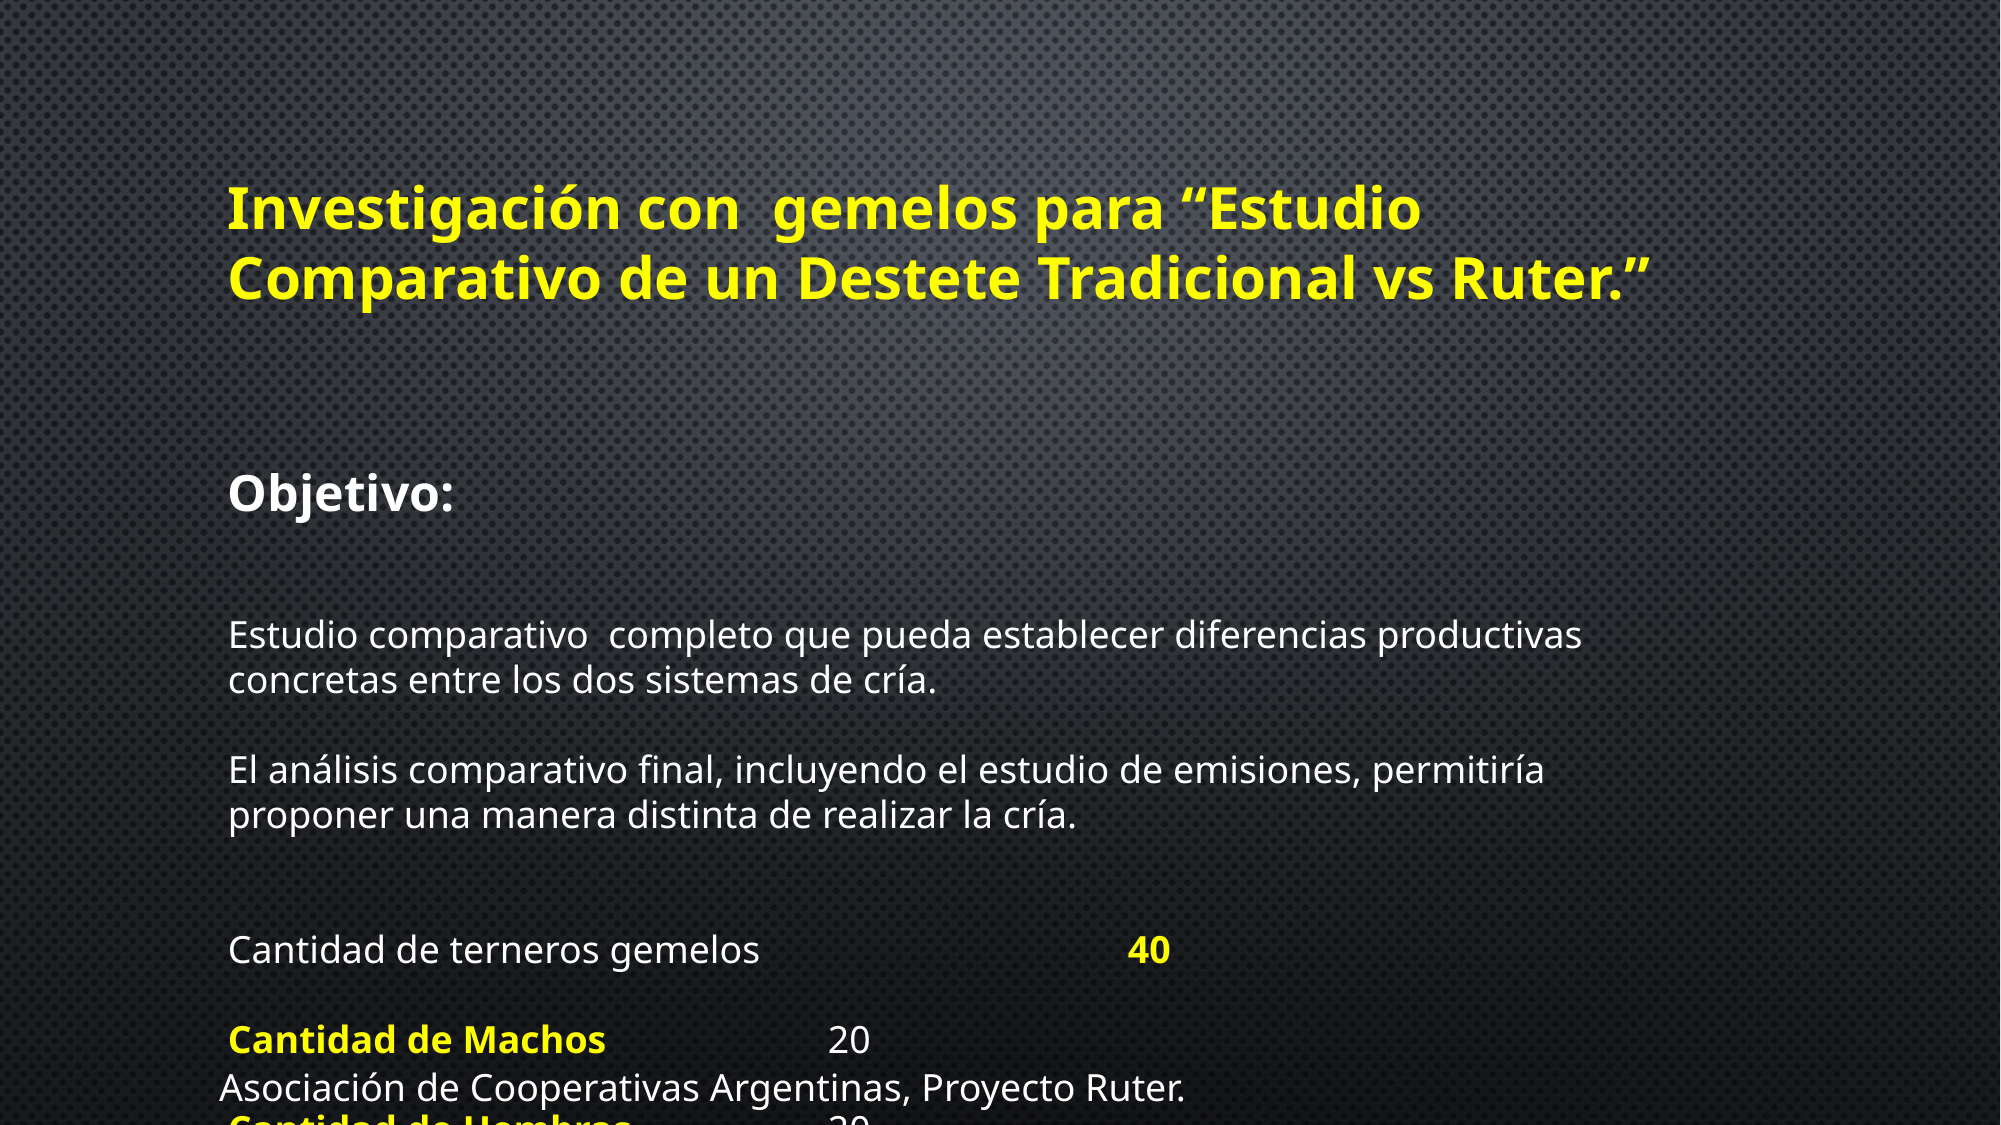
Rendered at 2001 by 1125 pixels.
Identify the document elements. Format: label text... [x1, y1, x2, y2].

text_box Investigación con gemelos para “Estudio Comparativo de un Destete Tradicional vs Ruter.” Objetivo: Estudio comparativo completo que pueda establecer diferencias productivas concretas entre los dos sistemas de cría. El análisis comparativo final, incluyendo el estudio de emisiones, permitiría proponer una manera distinta de realizar la cría. Cantidad de terneros gemelos 40 Cantidad de Machos 20 Cantidad de Hembras 20 [213, 163, 1674, 1125]
text_box Asociación de Cooperativas Argentinas, Proyecto Ruter. [204, 1056, 1202, 1117]
